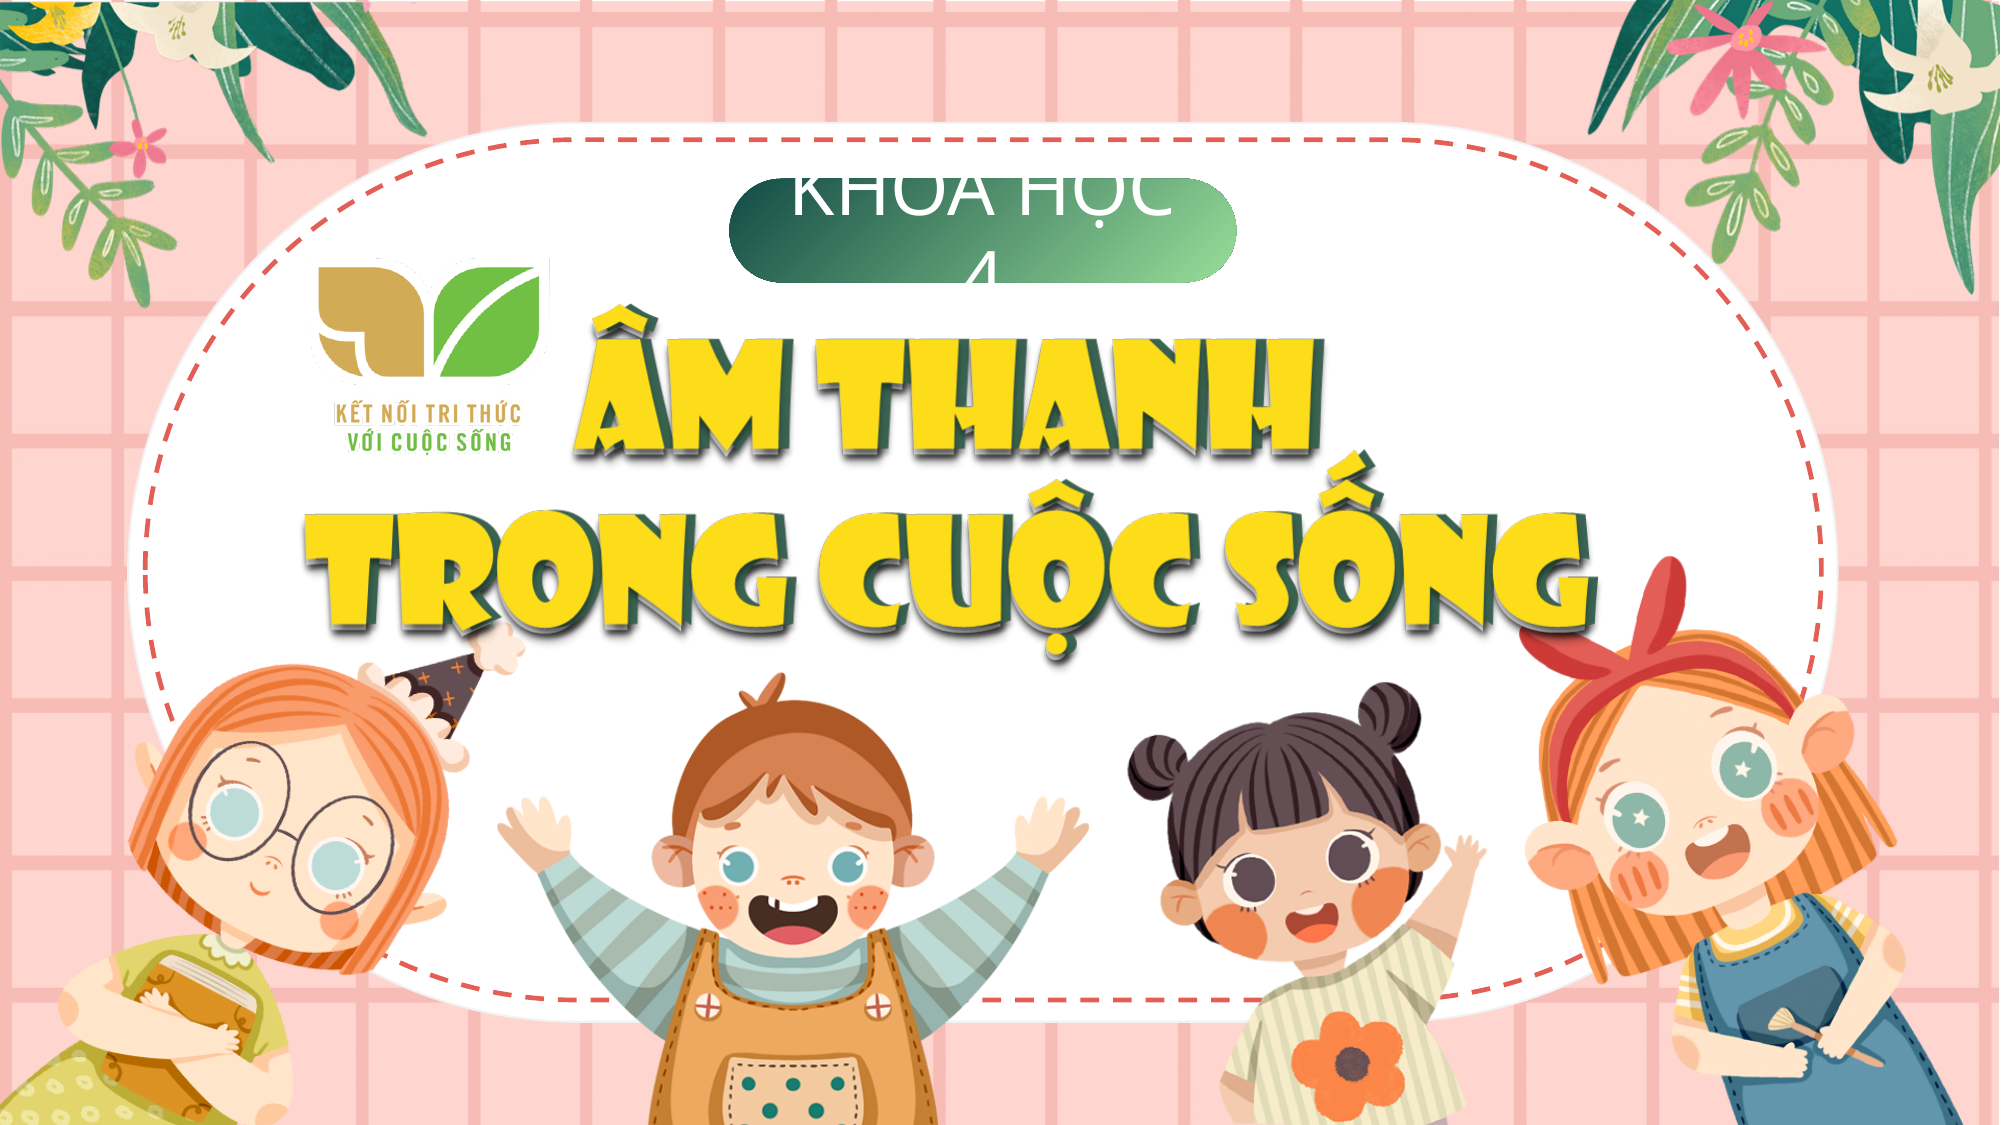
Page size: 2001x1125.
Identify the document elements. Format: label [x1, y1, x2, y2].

picture [0, 0, 2001, 1125]
text_box [0, 521, 2000, 1125]
text_box [1729, 340, 1838, 521]
text_box [128, 340, 180, 521]
